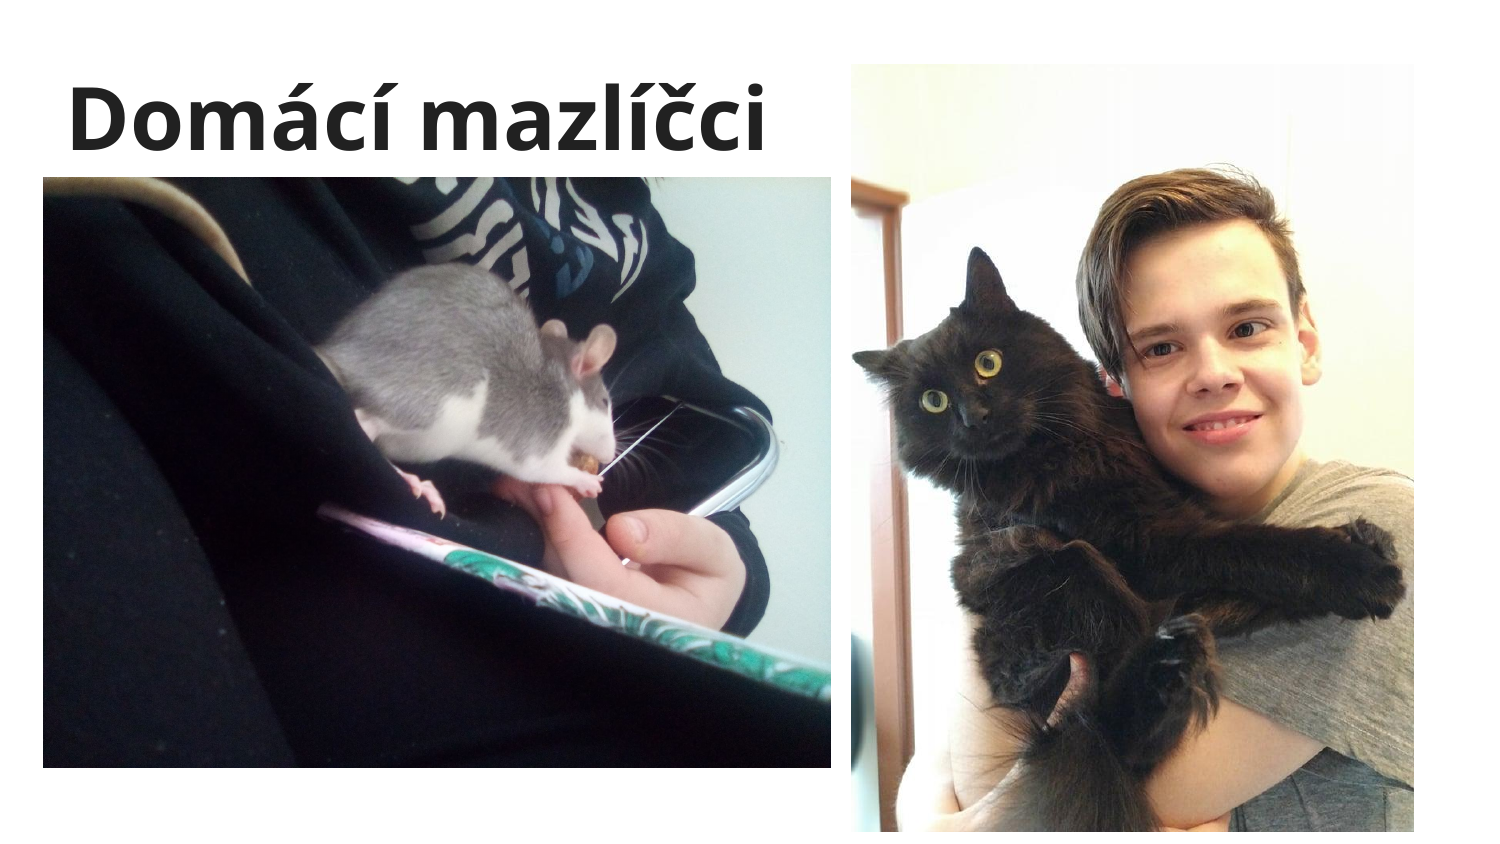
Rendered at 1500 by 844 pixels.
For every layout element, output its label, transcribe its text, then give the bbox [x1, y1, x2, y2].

text_box Domácí mazlíčci [51, 48, 1449, 180]
picture [851, 64, 1414, 832]
picture [42, 176, 831, 768]
